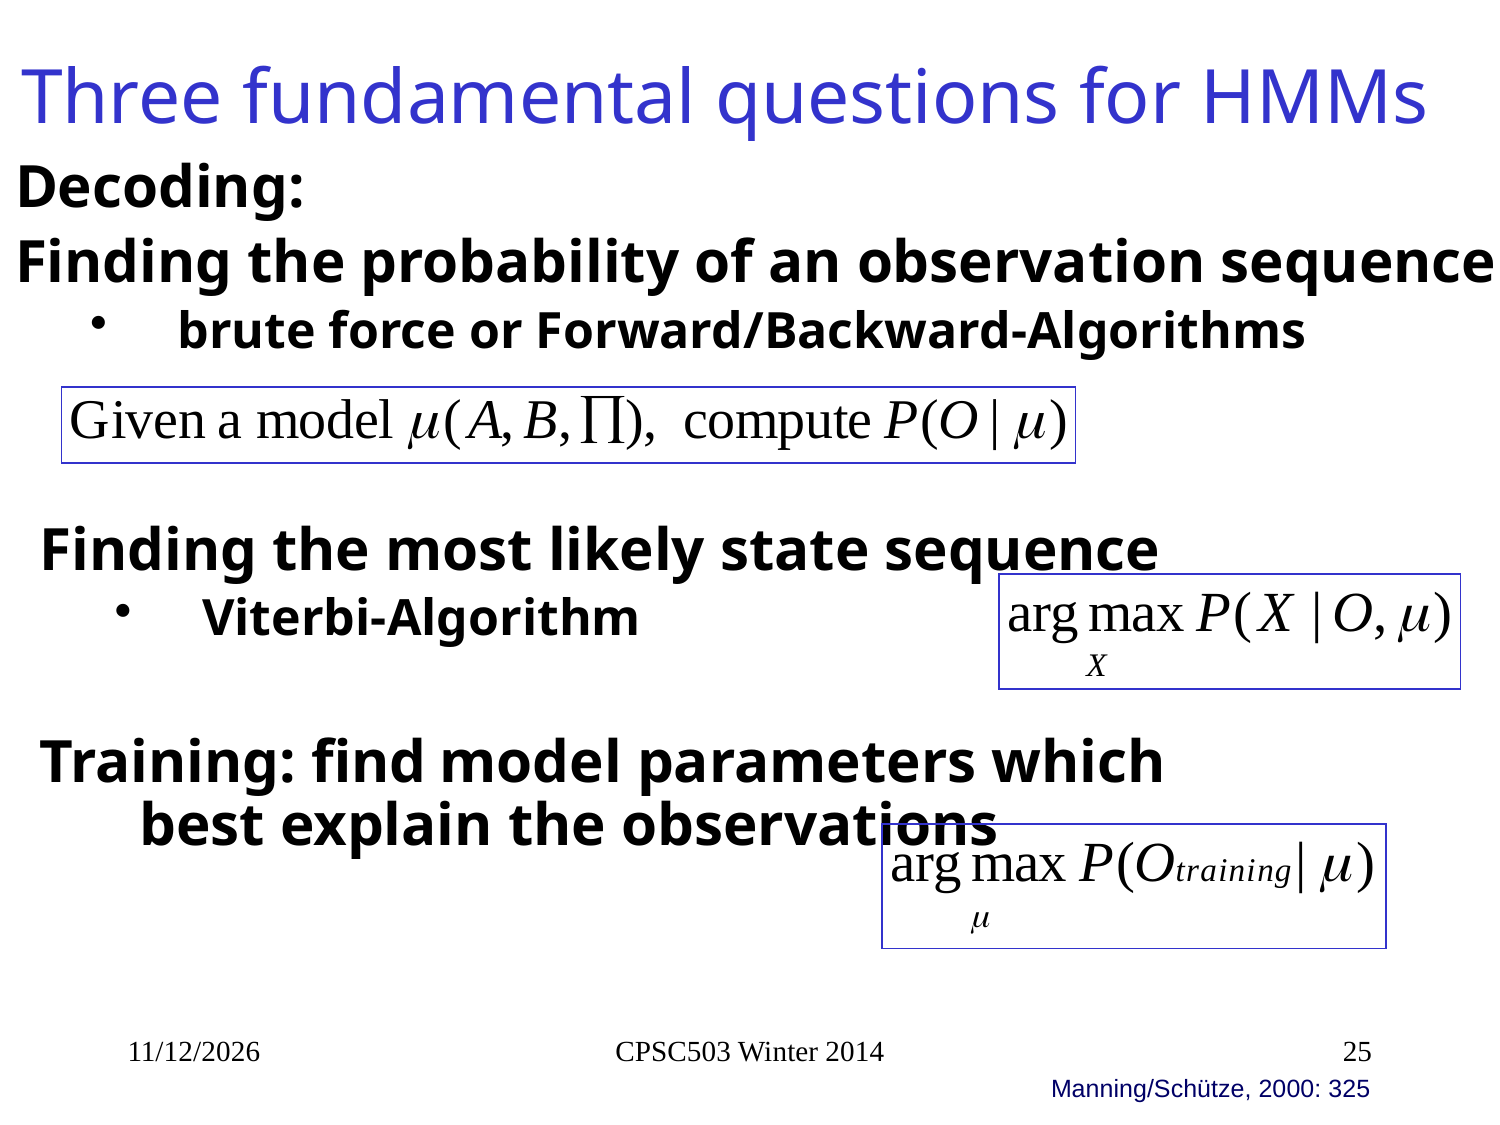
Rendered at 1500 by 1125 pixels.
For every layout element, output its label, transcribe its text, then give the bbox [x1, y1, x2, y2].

slide_number 25 [1074, 1024, 1388, 1101]
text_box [62, 387, 1076, 463]
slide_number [112, 1024, 426, 1101]
text_box Finding the most likely state sequence Viterbi-Algorithm [24, 512, 1300, 675]
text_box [882, 824, 1386, 949]
text_box Training: find model parameters which best explain the observations [24, 725, 1300, 900]
footer CPSC503 Winter 2014 [512, 1024, 988, 1101]
list Decoding: Finding the probability of an observation sequence brute force or Forward/Backward-Algorithms [0, 149, 1500, 326]
title Three fundamental questions for HMMs [0, 0, 1451, 149]
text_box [999, 574, 1460, 689]
text_box Manning/Schütze, 2000: 325 [1036, 1064, 1386, 1110]
